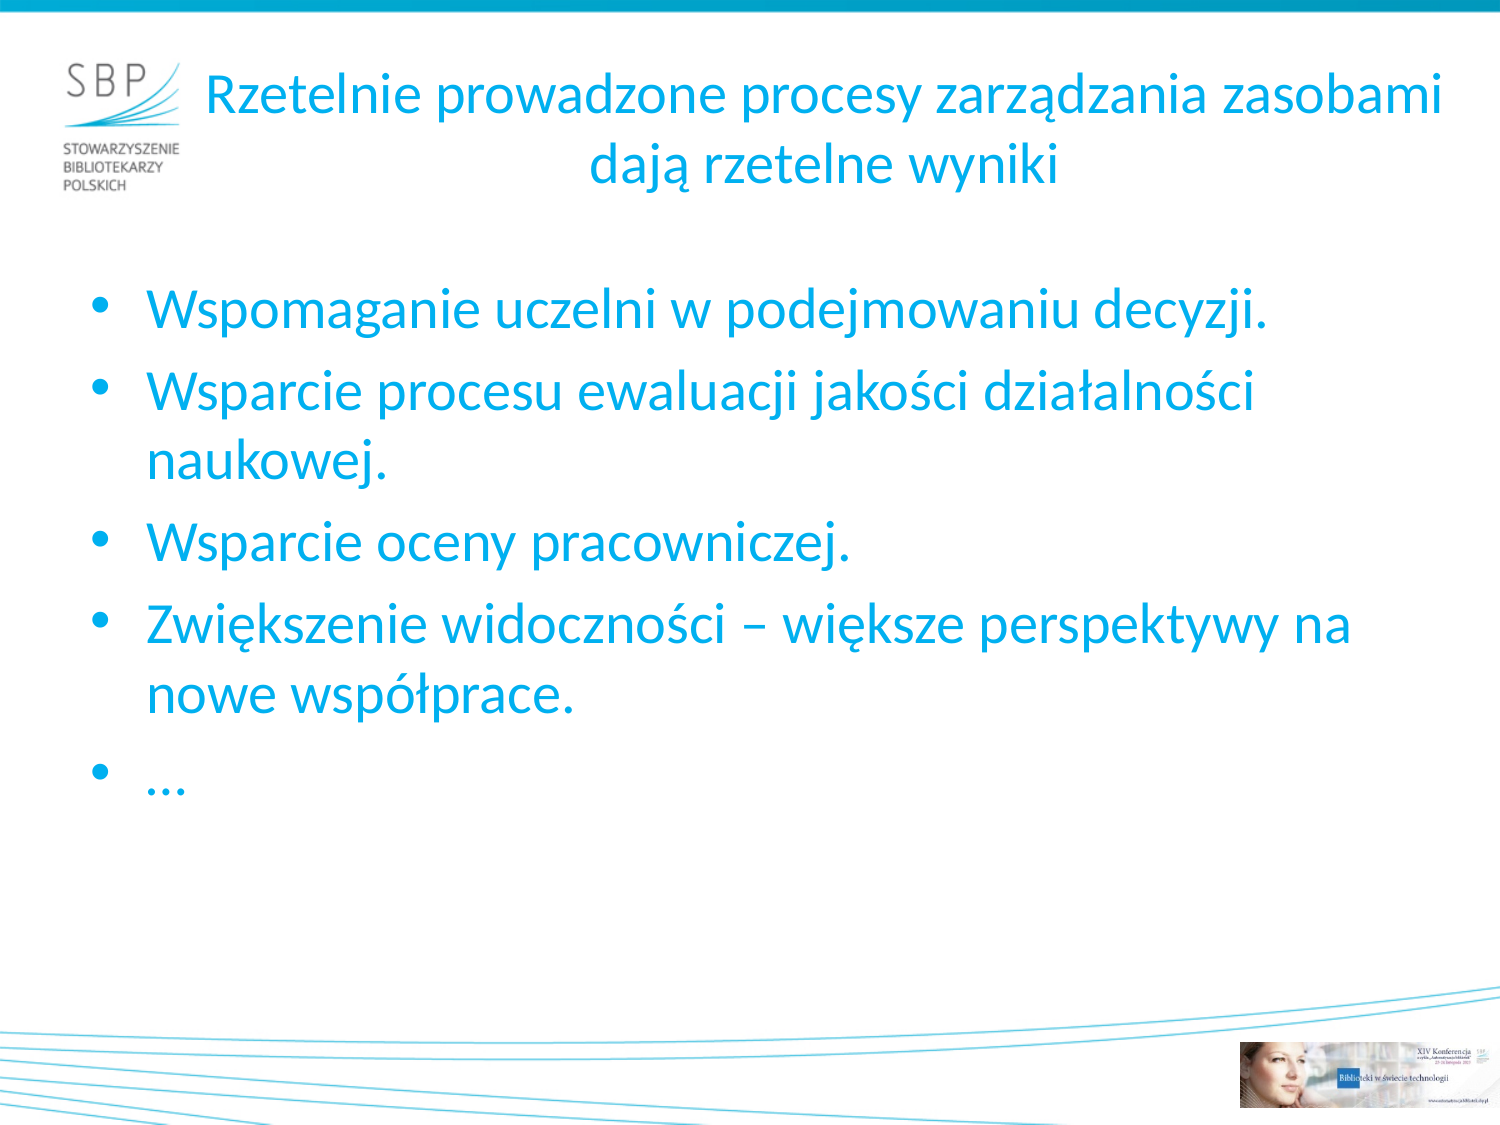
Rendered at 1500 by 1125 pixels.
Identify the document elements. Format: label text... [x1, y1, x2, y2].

picture [0, 12, 1500, 1125]
list Wspomaganie uczelni w podejmowaniu decyzji. Wsparcie procesu ewaluacji jakości działalności naukowej. Wsparcie oceny pracowniczej. Zwiększenie widoczności – większe perspektywy na nowe współprace. … [75, 262, 1425, 1005]
title Rzetelnie prowadzone procesy zarządzania zasobami dają rzetelne wyniki [150, 66, 1500, 254]
footer [512, 1042, 988, 1103]
